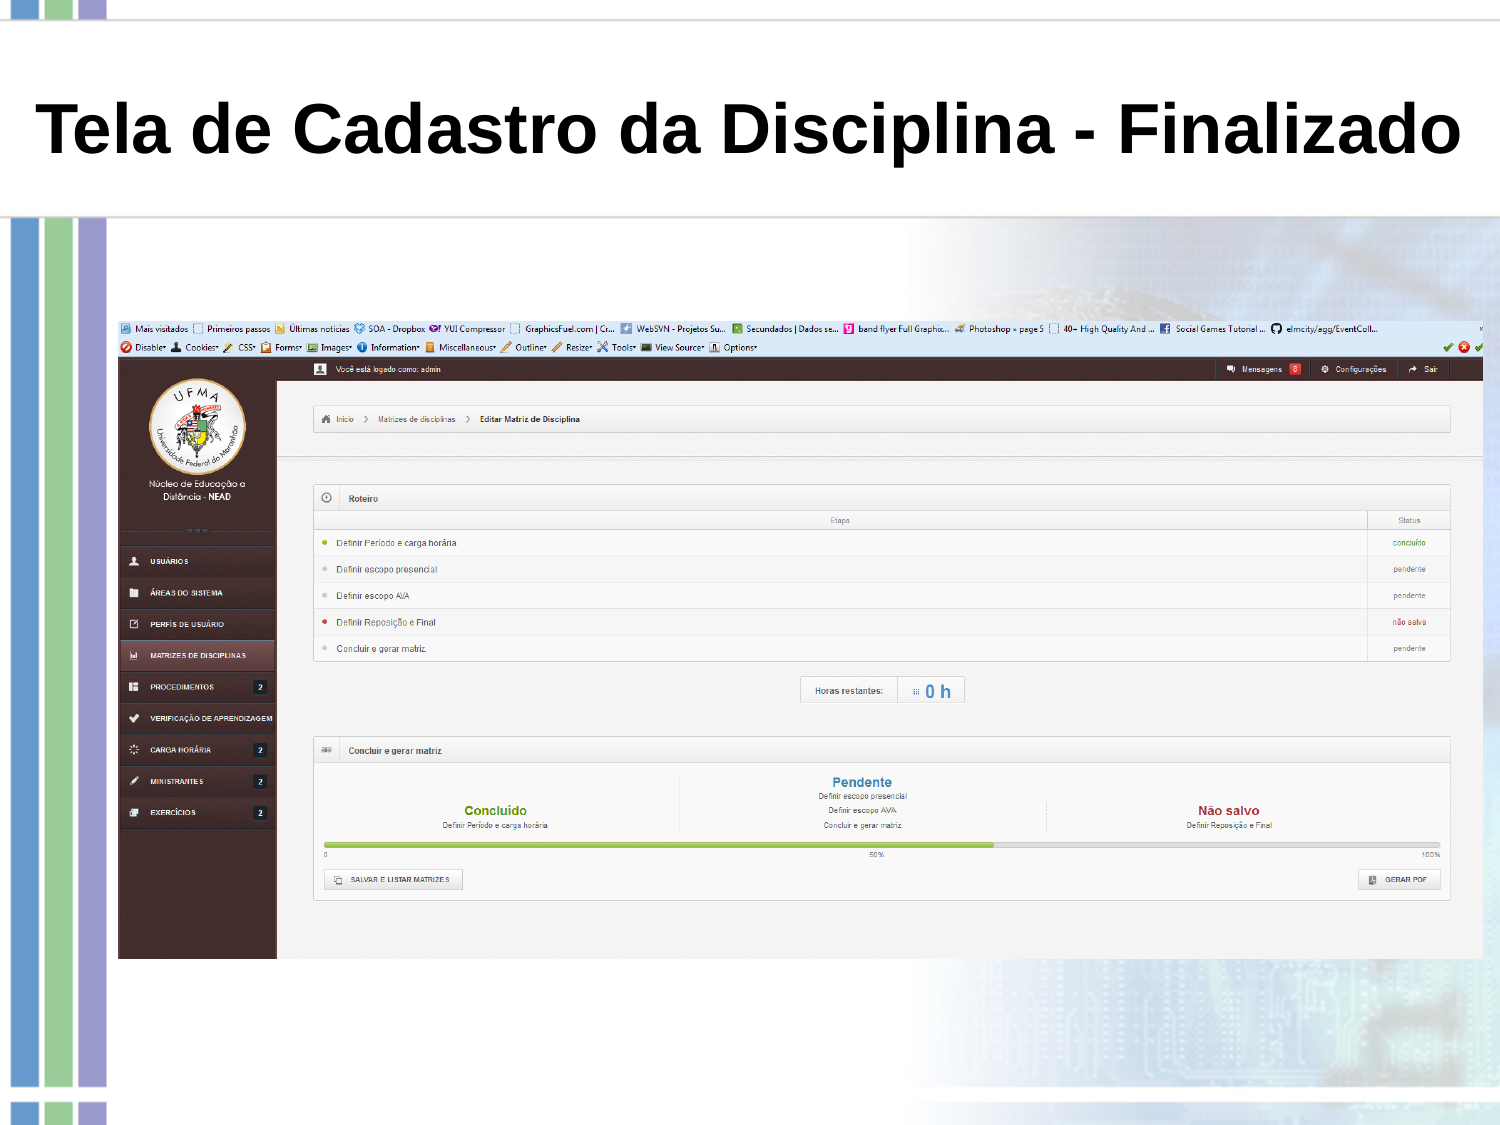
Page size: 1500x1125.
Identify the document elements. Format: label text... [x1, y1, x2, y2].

title Tela de Cadastro da Disciplina - Finalizado [0, 30, 1500, 219]
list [117, 321, 1483, 959]
picture [0, 0, 1500, 30]
picture [0, 219, 1500, 1125]
